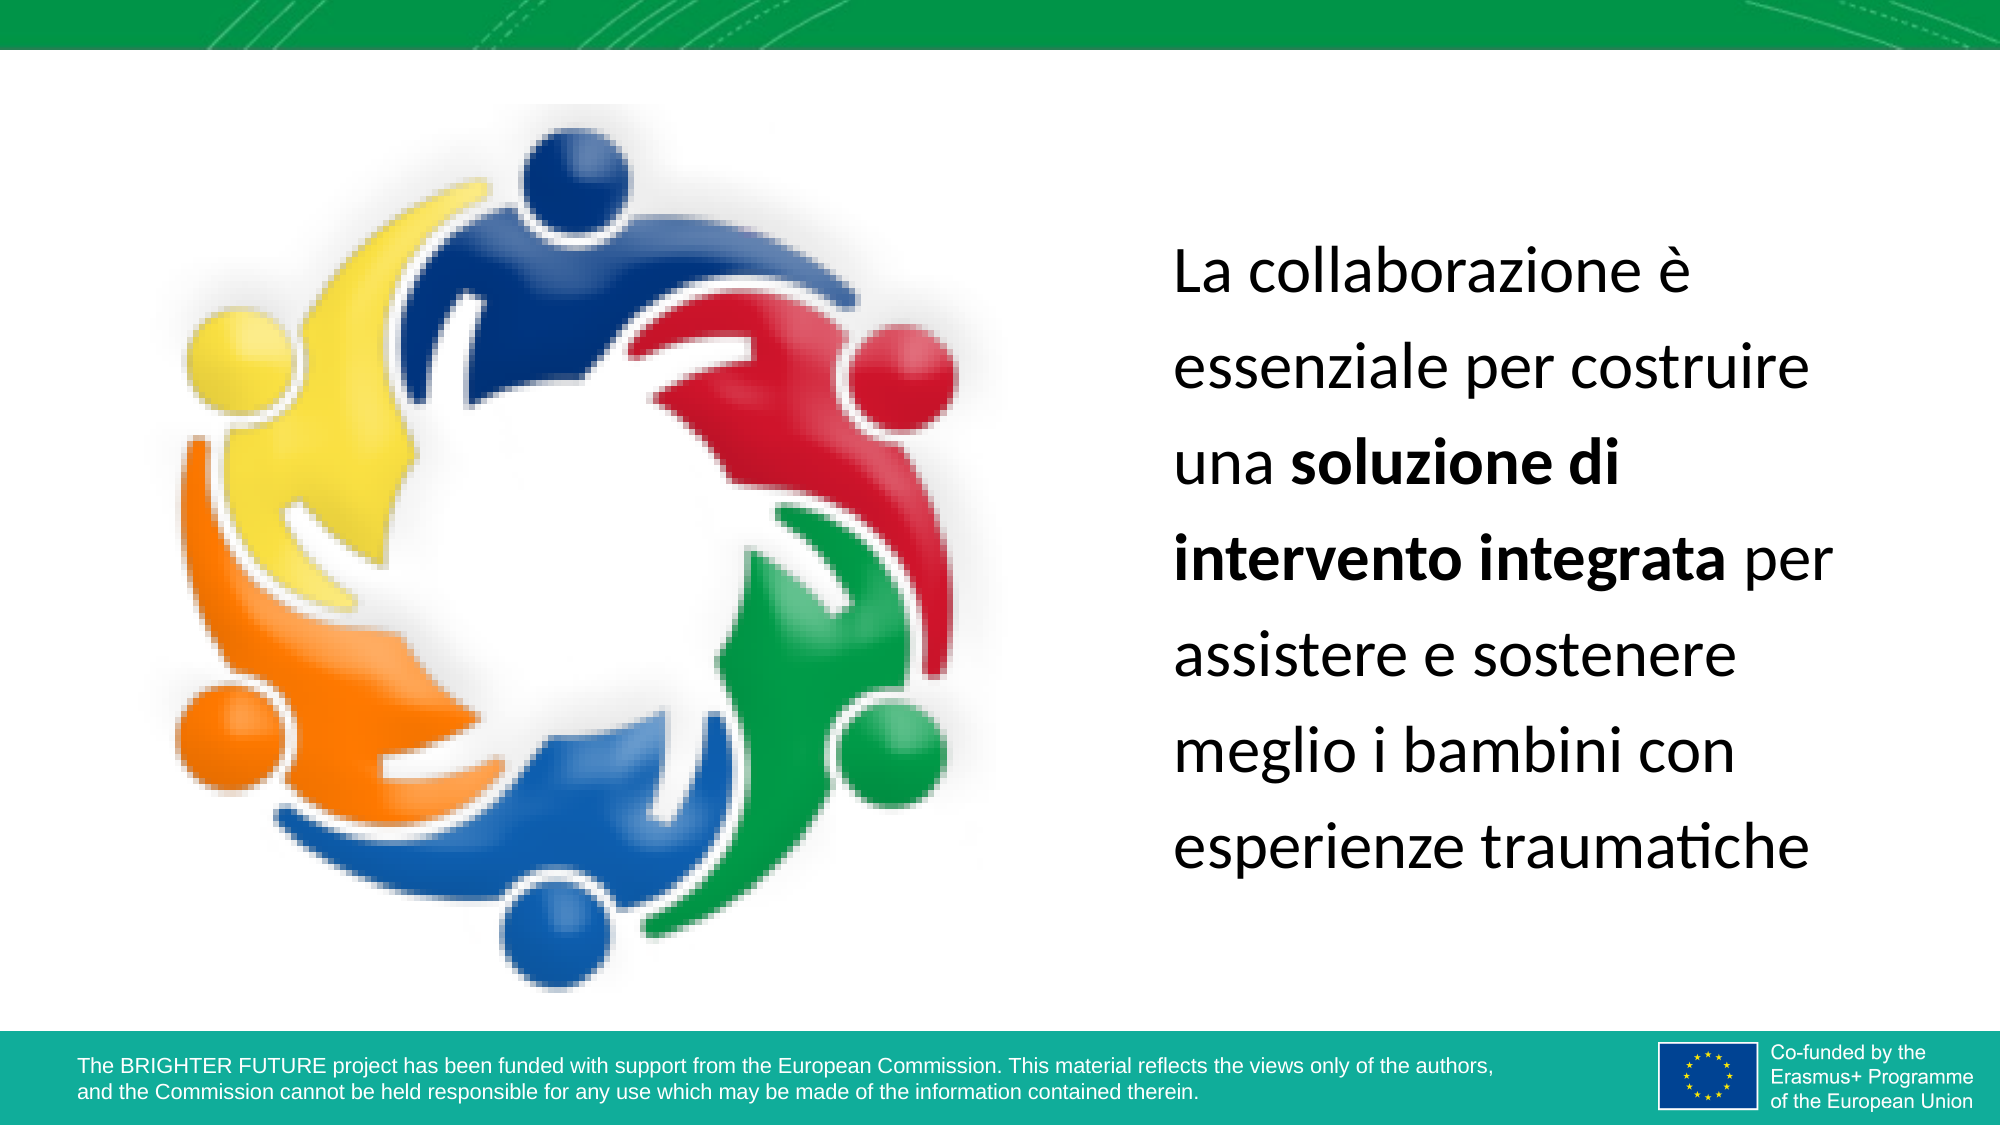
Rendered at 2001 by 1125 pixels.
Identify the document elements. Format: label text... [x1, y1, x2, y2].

picture [119, 104, 1039, 1024]
title La collaborazione è essenziale per costruire una soluzione di intervento integrata per assistere e sostenere meglio i bambini con esperienze traumatiche [1158, 165, 1896, 889]
picture [0, 0, 2000, 50]
picture [1658, 1042, 1973, 1112]
